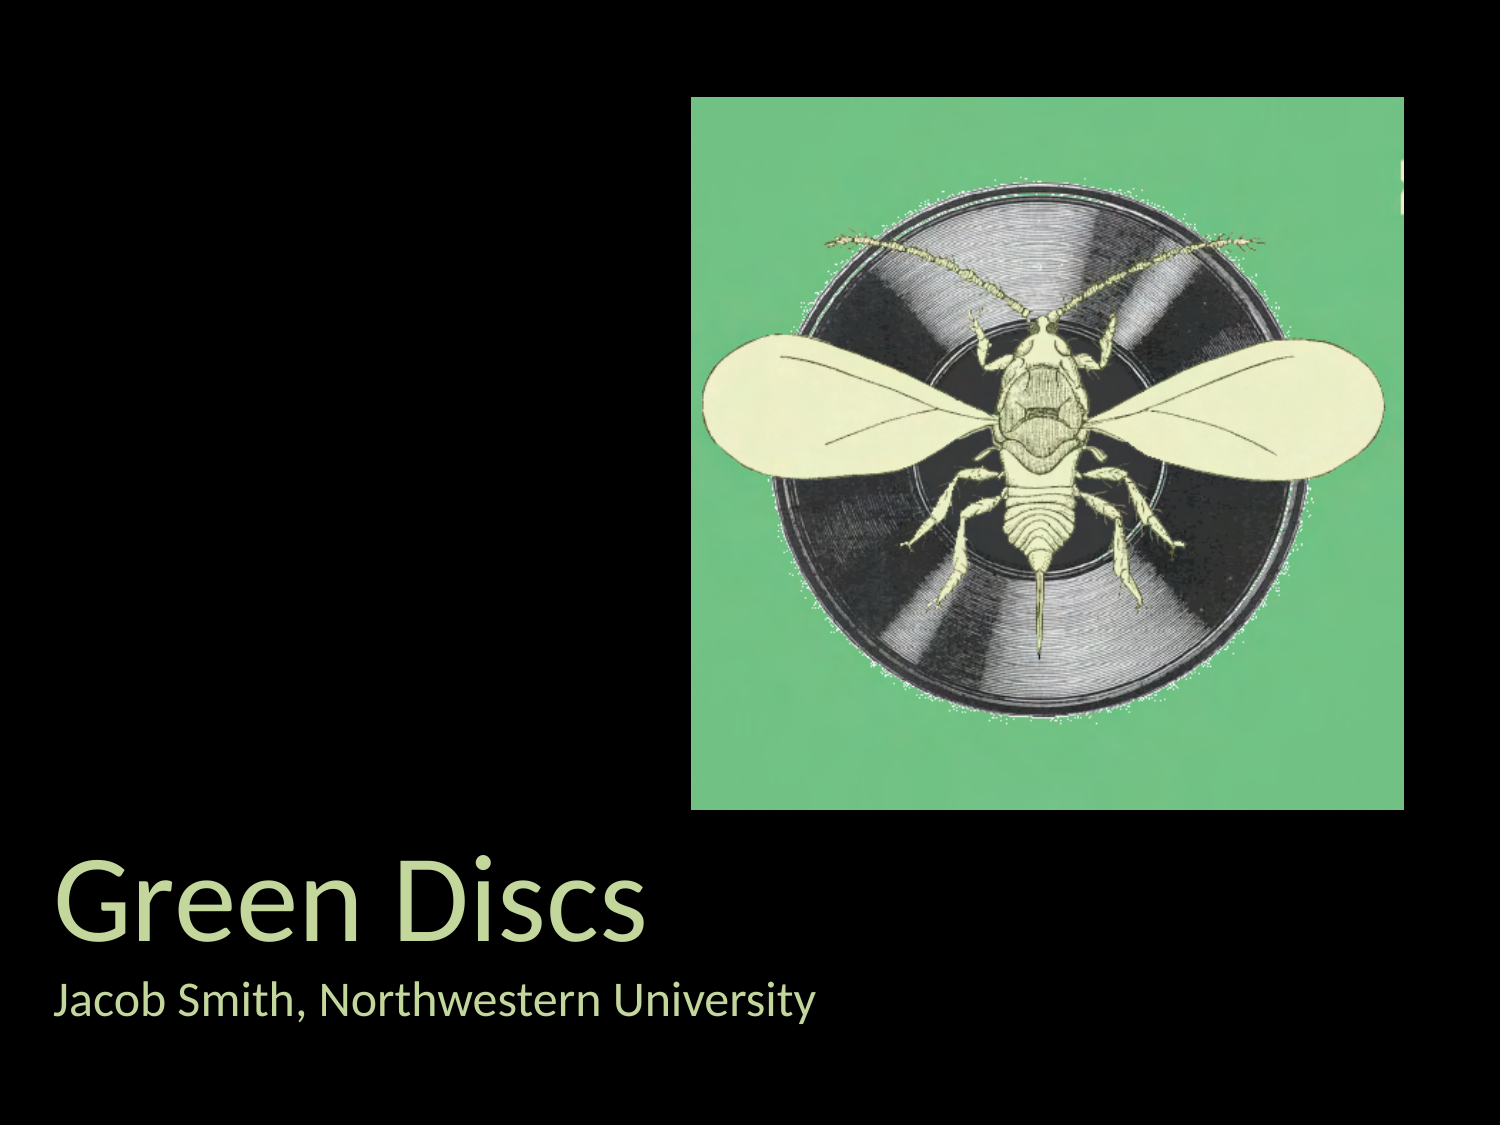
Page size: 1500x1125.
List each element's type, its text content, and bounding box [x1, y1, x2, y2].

picture [691, 96, 1404, 810]
text_box Green Discs Jacob Smith, Northwestern University [38, 809, 892, 1035]
